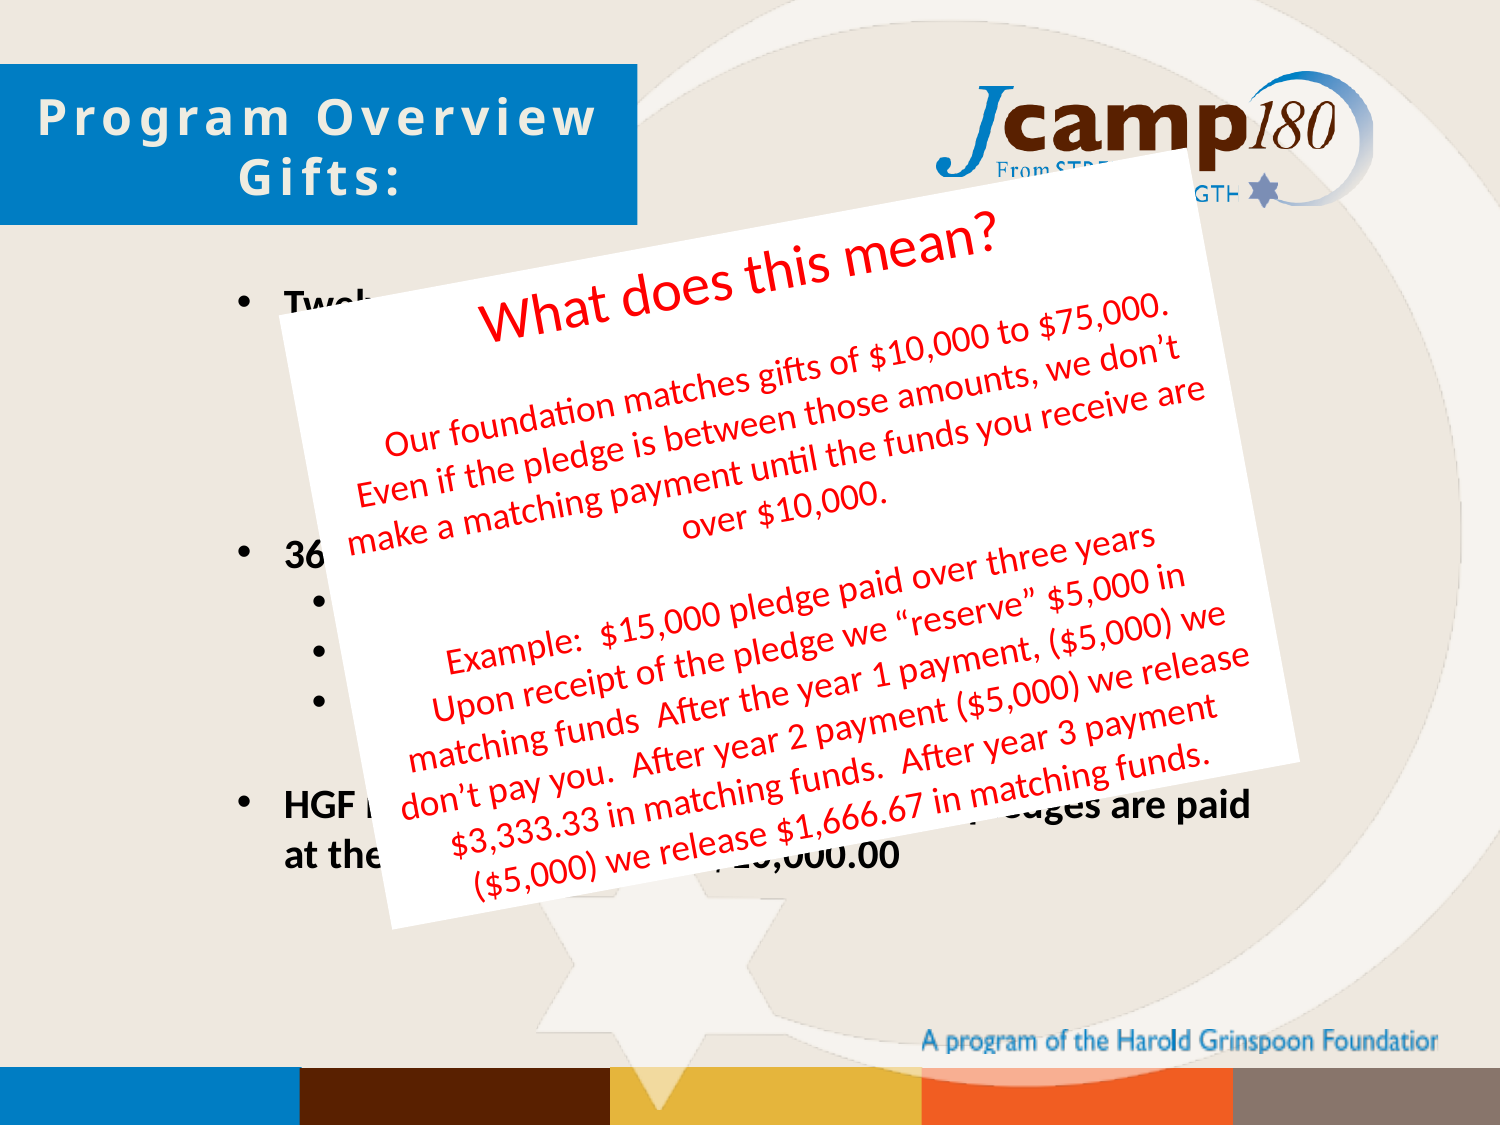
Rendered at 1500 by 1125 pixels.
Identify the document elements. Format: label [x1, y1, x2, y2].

text_box [935, 71, 1374, 208]
picture [0, 0, 1500, 1125]
